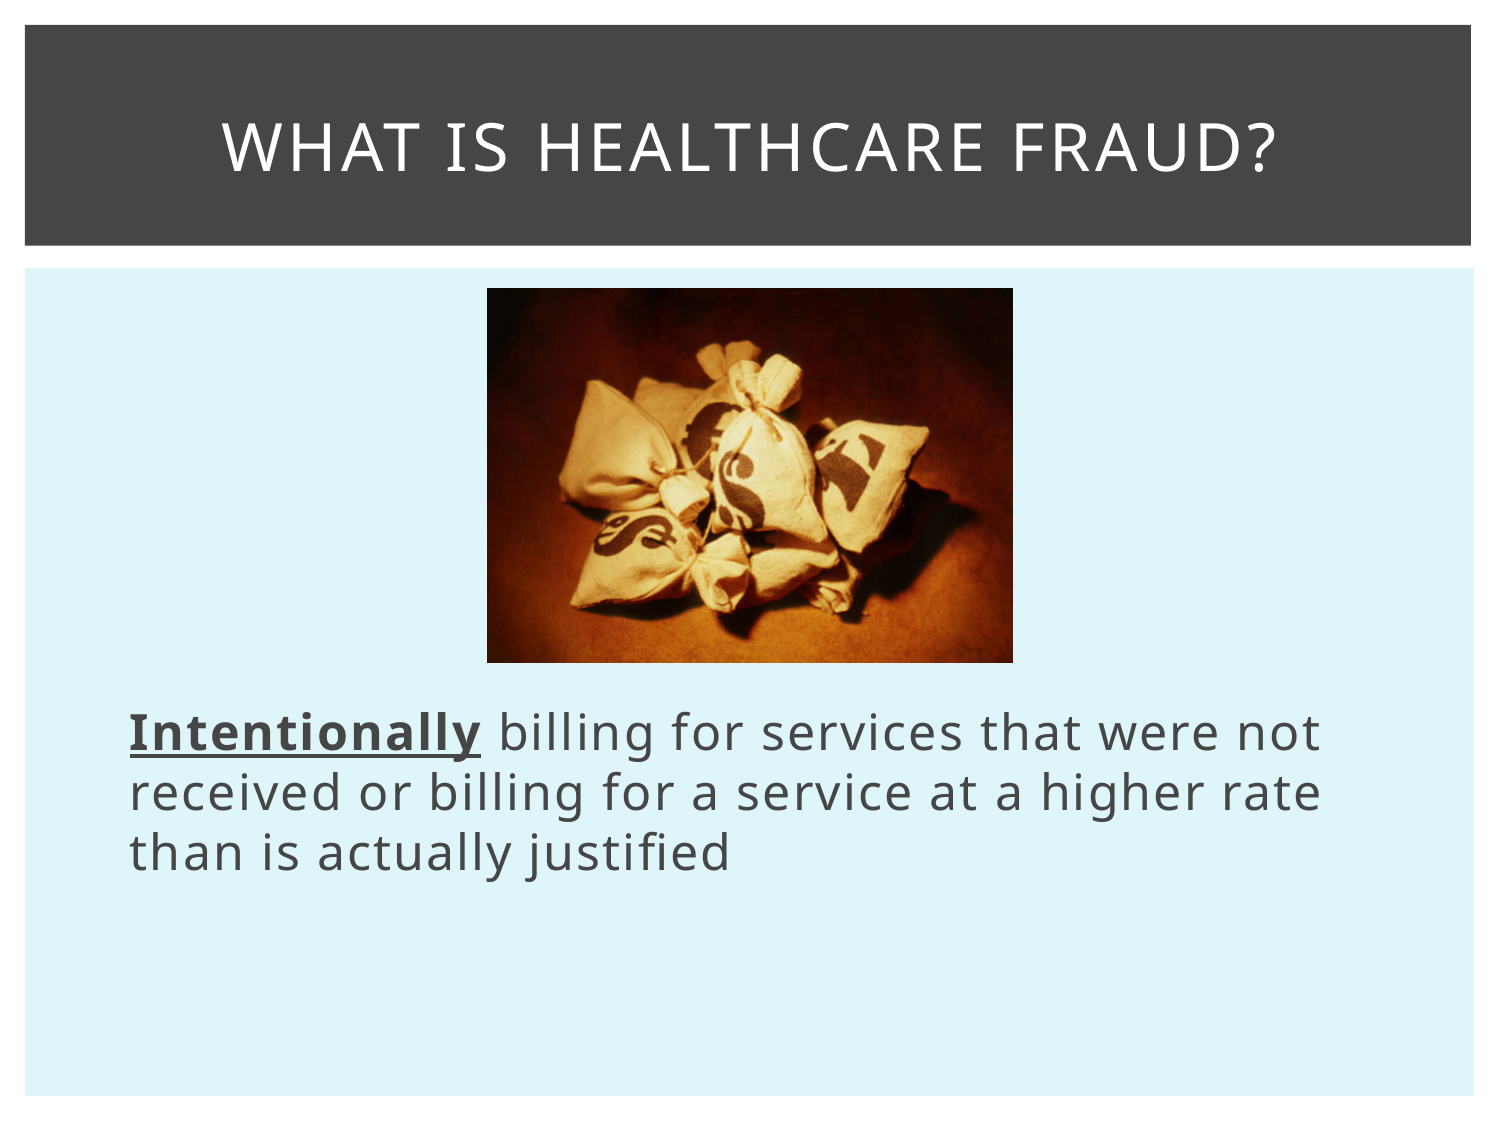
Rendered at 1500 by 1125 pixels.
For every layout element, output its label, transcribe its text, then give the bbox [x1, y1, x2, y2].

list Intentionally billing for services that were not received or billing for a service at a higher rate than is actually justified [62, 281, 1442, 1005]
picture [487, 288, 1013, 664]
title What is Healthcare FRAUD? [62, 58, 1438, 232]
